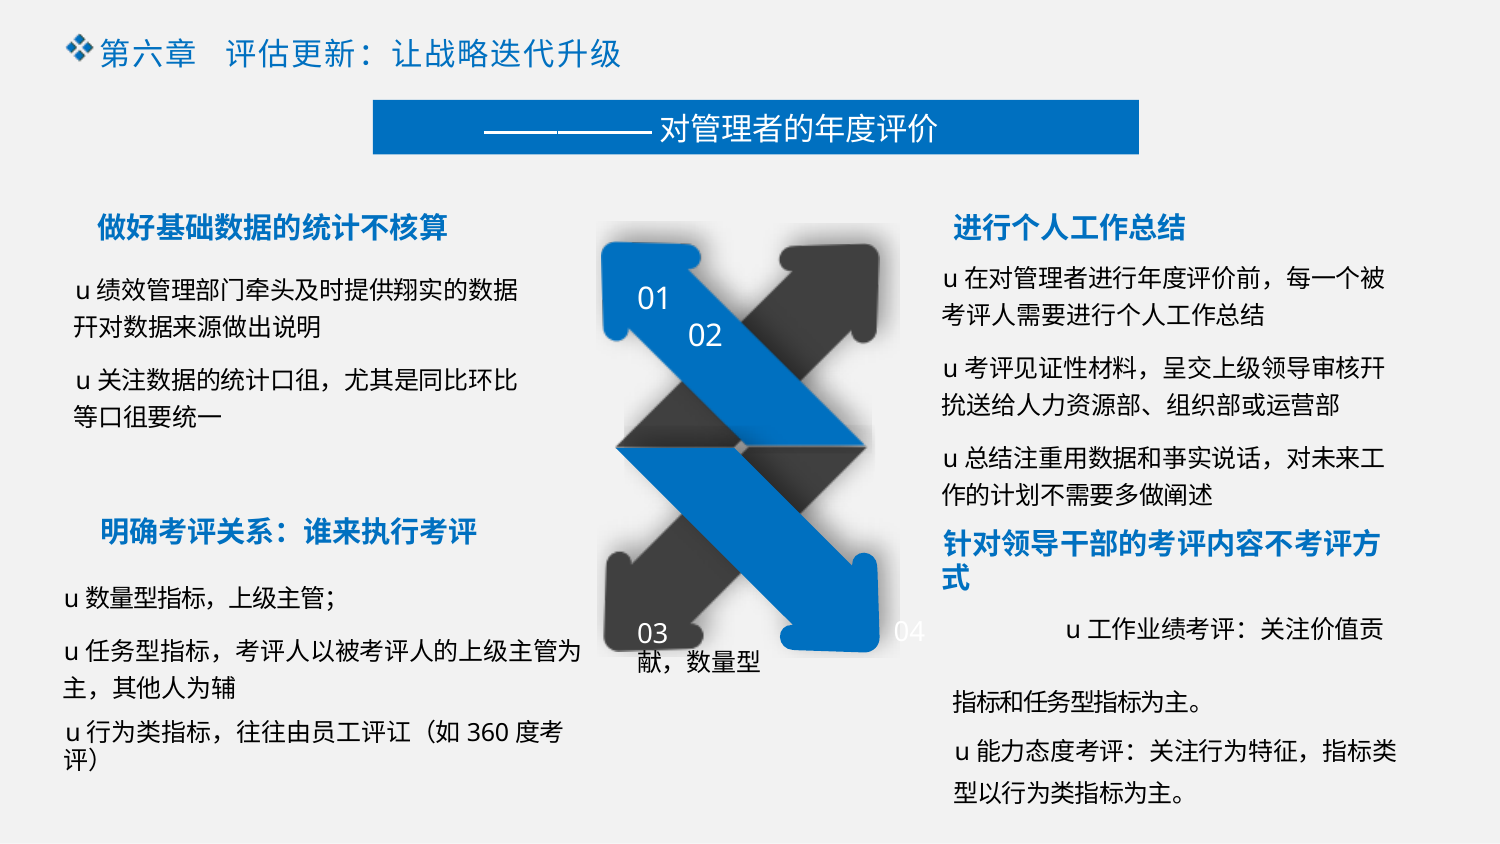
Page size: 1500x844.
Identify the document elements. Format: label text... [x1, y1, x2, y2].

text_box 03 04 u工作业绩考评：关注价值贡献，数量型 指标和任务型指标为主。 u能力态度考评：关注行为特征，指标类 型以行为类指标为主。 [635, 592, 1405, 762]
text_box 第六章 评估更新：让战略迭代升级 对管理者的年度评价 [63, 31, 1328, 151]
text_box 进行个人工作总结 u在对管理者进行年度评价前，每一个被 考评人需要进行个人工作总结 u考评见证性材料，呈交上级领导审核幵 抁送给人力资源部、组织部或运营部 u总结注重用数据和亊实说话，对未来工 作的计划不需要多做阐述 针对领导干部的考评内容不考评方式 [939, 208, 1411, 564]
picture [596, 221, 900, 658]
picture [65, 33, 98, 63]
text_box 做好基础数据的统计不核算 u绩效管理部门牵头及时提供翔实的数据 幵对数据来源做出说明 u关注数据的统计口徂，尤其是同比环比 等口徂要统一 明确考评关系：谁来执行考评 [71, 208, 526, 552]
text_box [0, 0, 1500, 844]
text_box [372, 151, 1139, 155]
text_box u数量型指标，上级主管； u任务型指标，考评人以被考评人的上级主管为 主，其他人为辅 u行为类指标，往往由员工评讧（如360度考评） [60, 581, 610, 750]
